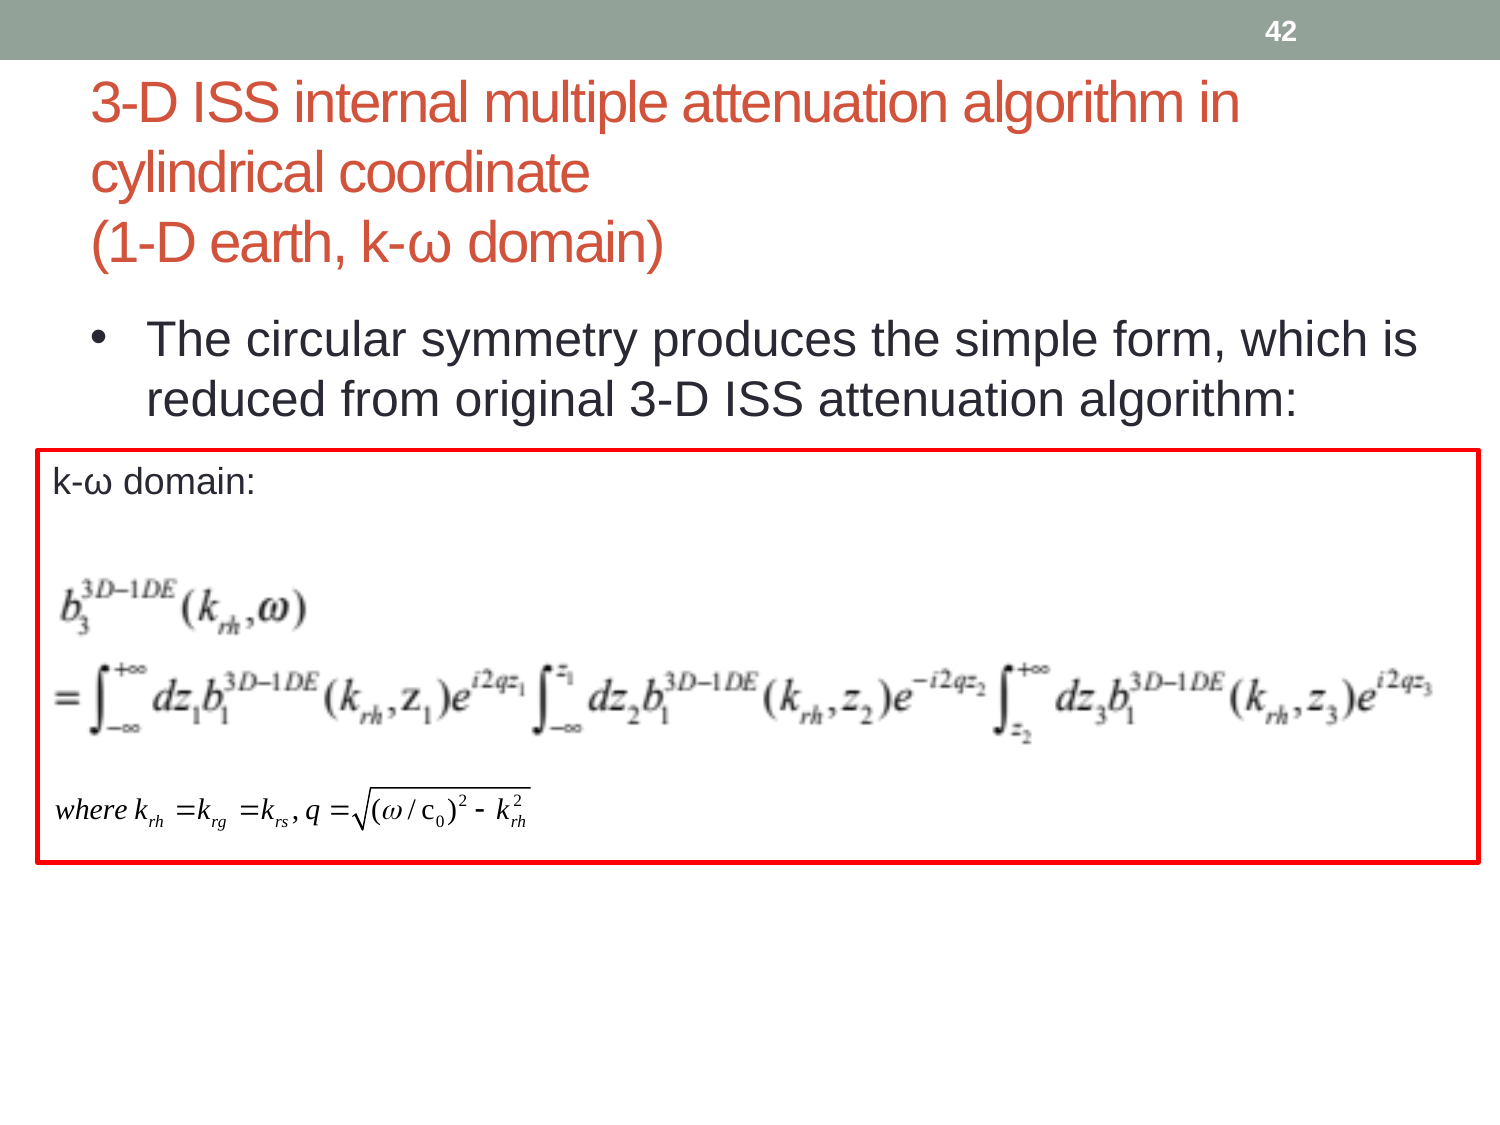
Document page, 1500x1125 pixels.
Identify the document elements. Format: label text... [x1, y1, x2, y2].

text_box The circular symmetry produces the simple form, which is reduced from original 3-D ISS attenuation algorithm: [74, 299, 1438, 434]
title 3-D ISS internal multiple attenuation algorithm in cylindrical coordinate (1-D earth, k-ω domain) [75, 75, 1425, 263]
text_box [35, 448, 1481, 865]
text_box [49, 780, 538, 838]
slide_number 42 [1250, 3, 1425, 57]
text_box k-ω domain: [37, 449, 428, 510]
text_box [49, 568, 1439, 751]
